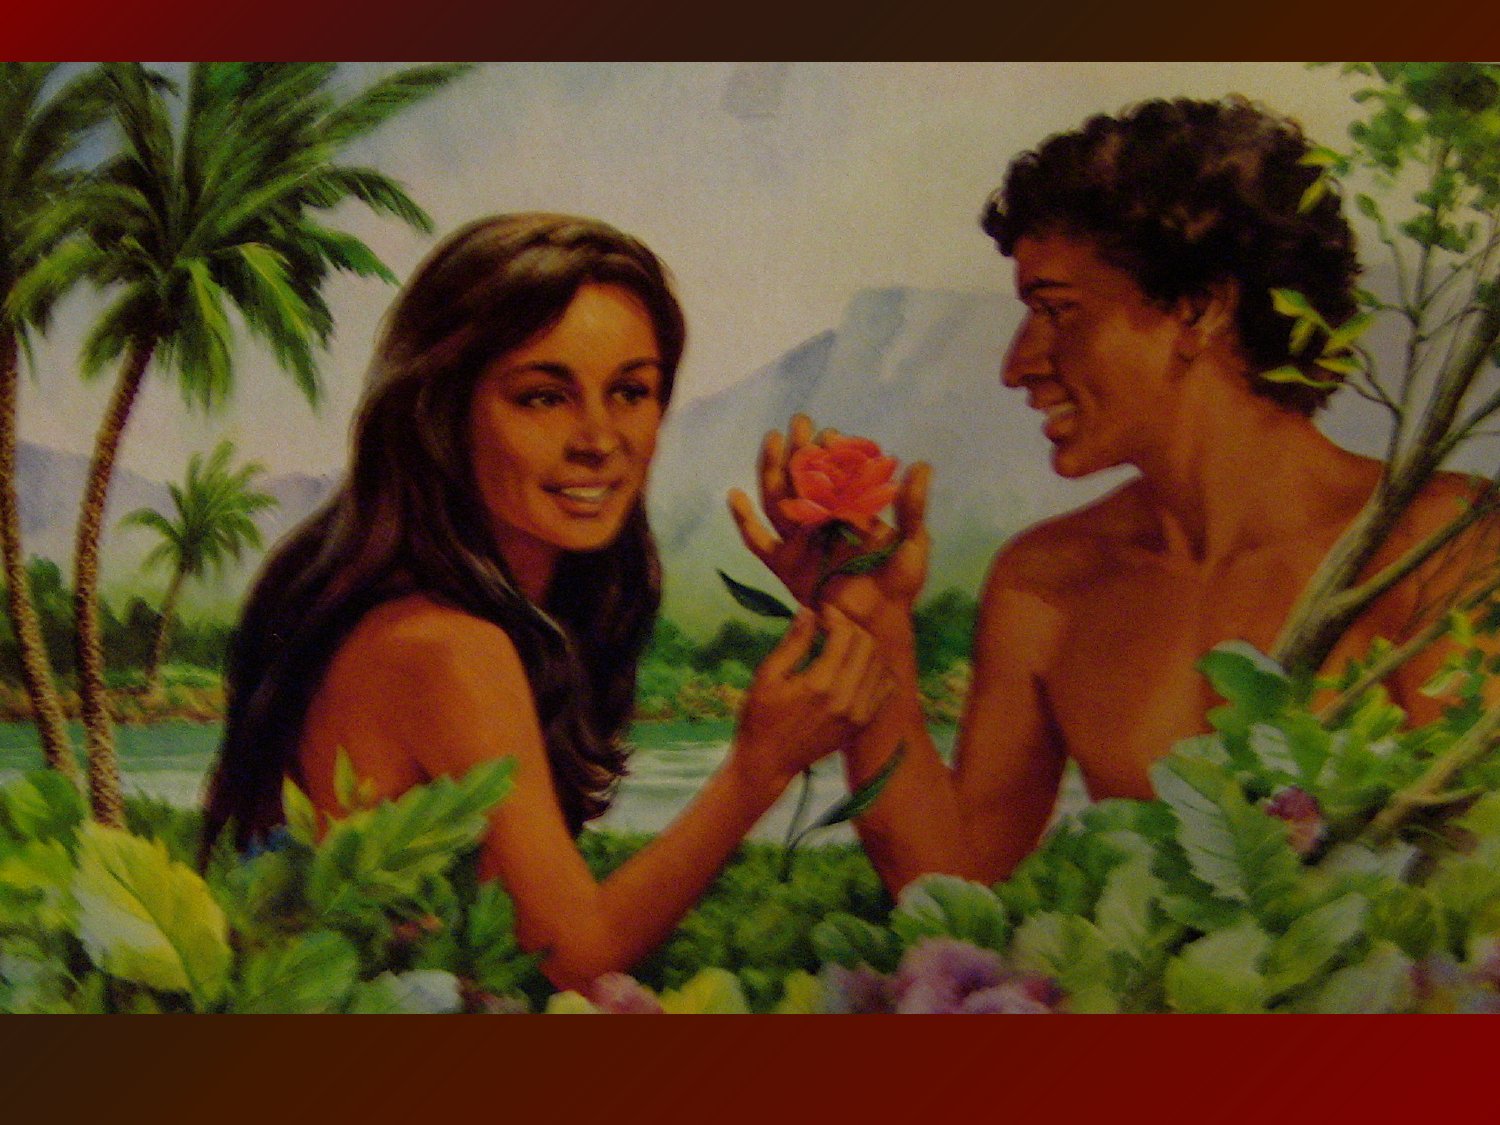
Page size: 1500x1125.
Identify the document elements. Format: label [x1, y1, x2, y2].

picture [0, 62, 1500, 1014]
